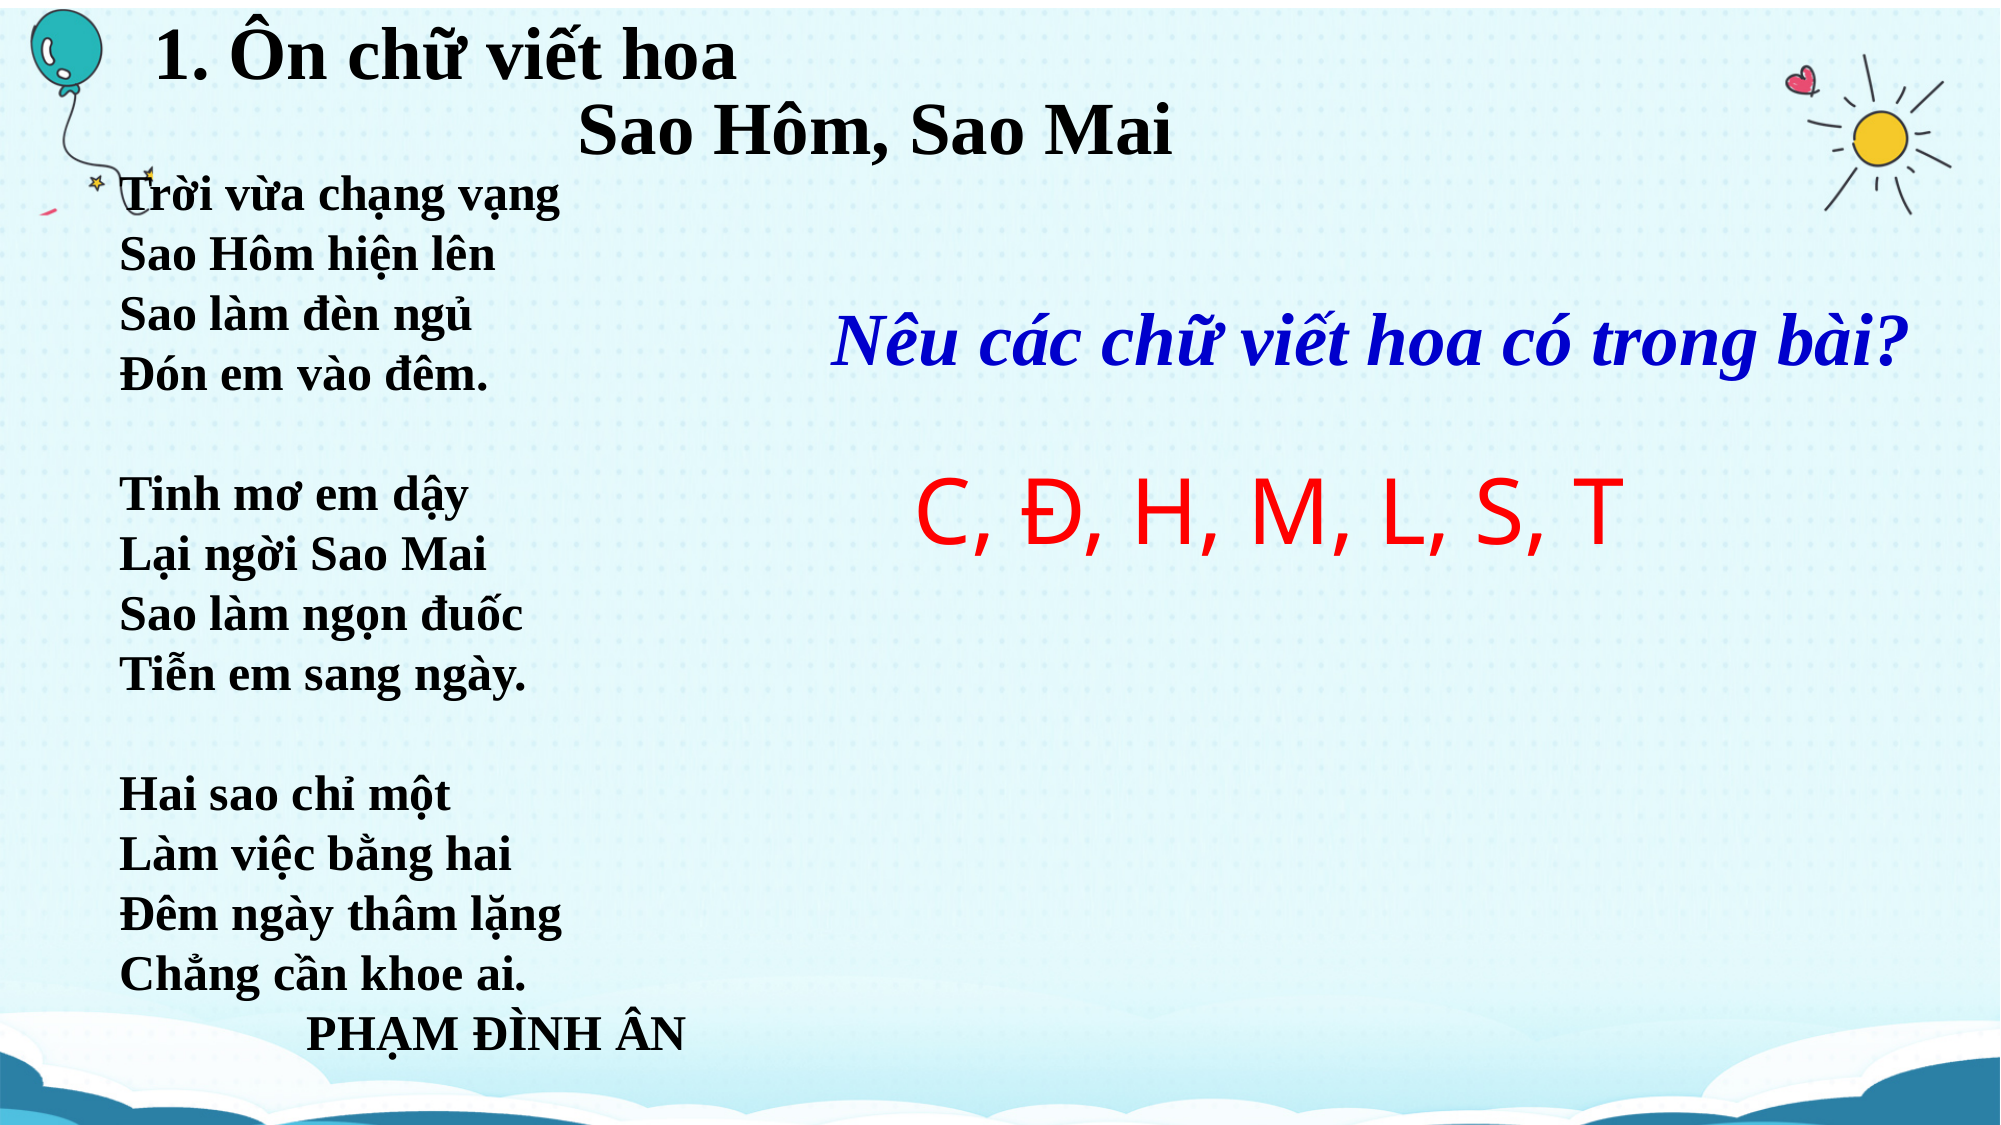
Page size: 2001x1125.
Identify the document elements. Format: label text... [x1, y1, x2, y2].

text_box 1. Ôn chữ viết hoa [139, 0, 1252, 8]
picture [0, 8, 2000, 1125]
